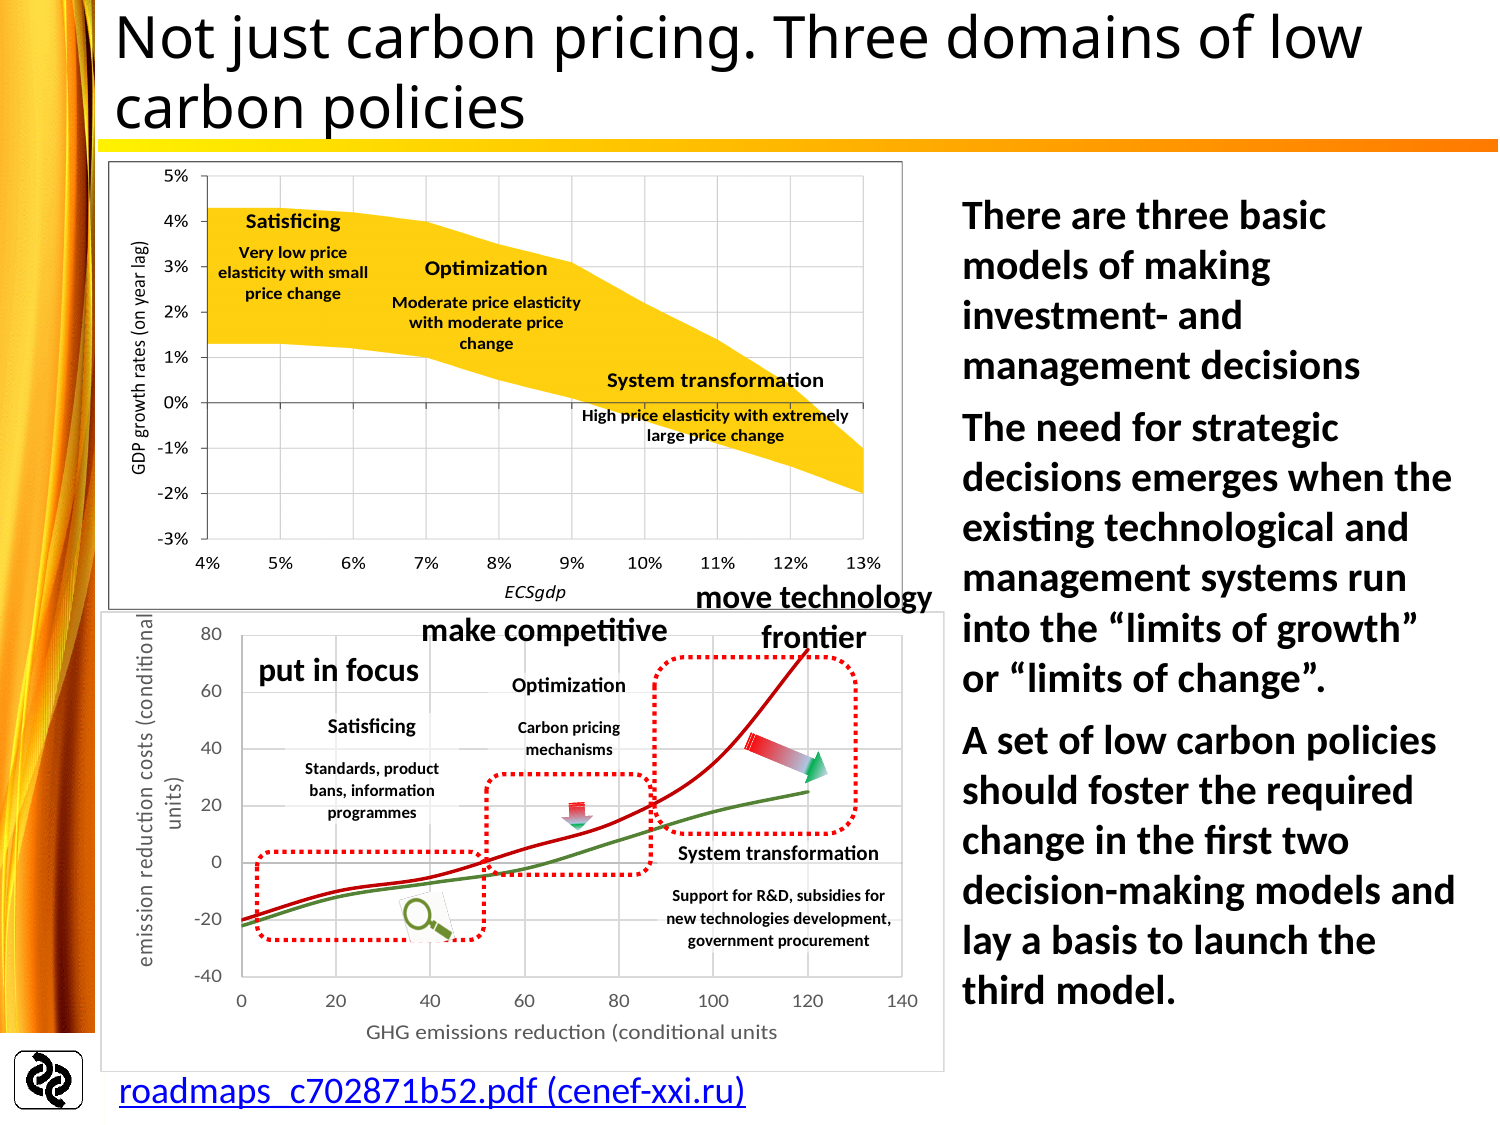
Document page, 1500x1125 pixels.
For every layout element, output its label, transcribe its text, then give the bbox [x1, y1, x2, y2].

text_box [99, 138, 1500, 154]
text_box roadmaps_c702871b52.pdf (cenef-xxi.ru) [109, 1088, 867, 1119]
text_box There are three basic models of making investment- and management decisions The need for strategic decisions emerges when the existing technological and management systems run into the “limits of growth” or “limits of change”. A set of low carbon policies should foster the required change in the first two decision-making models and lay a basis to launch the third model. [1037, 180, 1475, 1021]
picture [0, 0, 1042, 1125]
text_box Not just carbon pricing. Three domains of low carbon policies [100, 0, 1500, 138]
